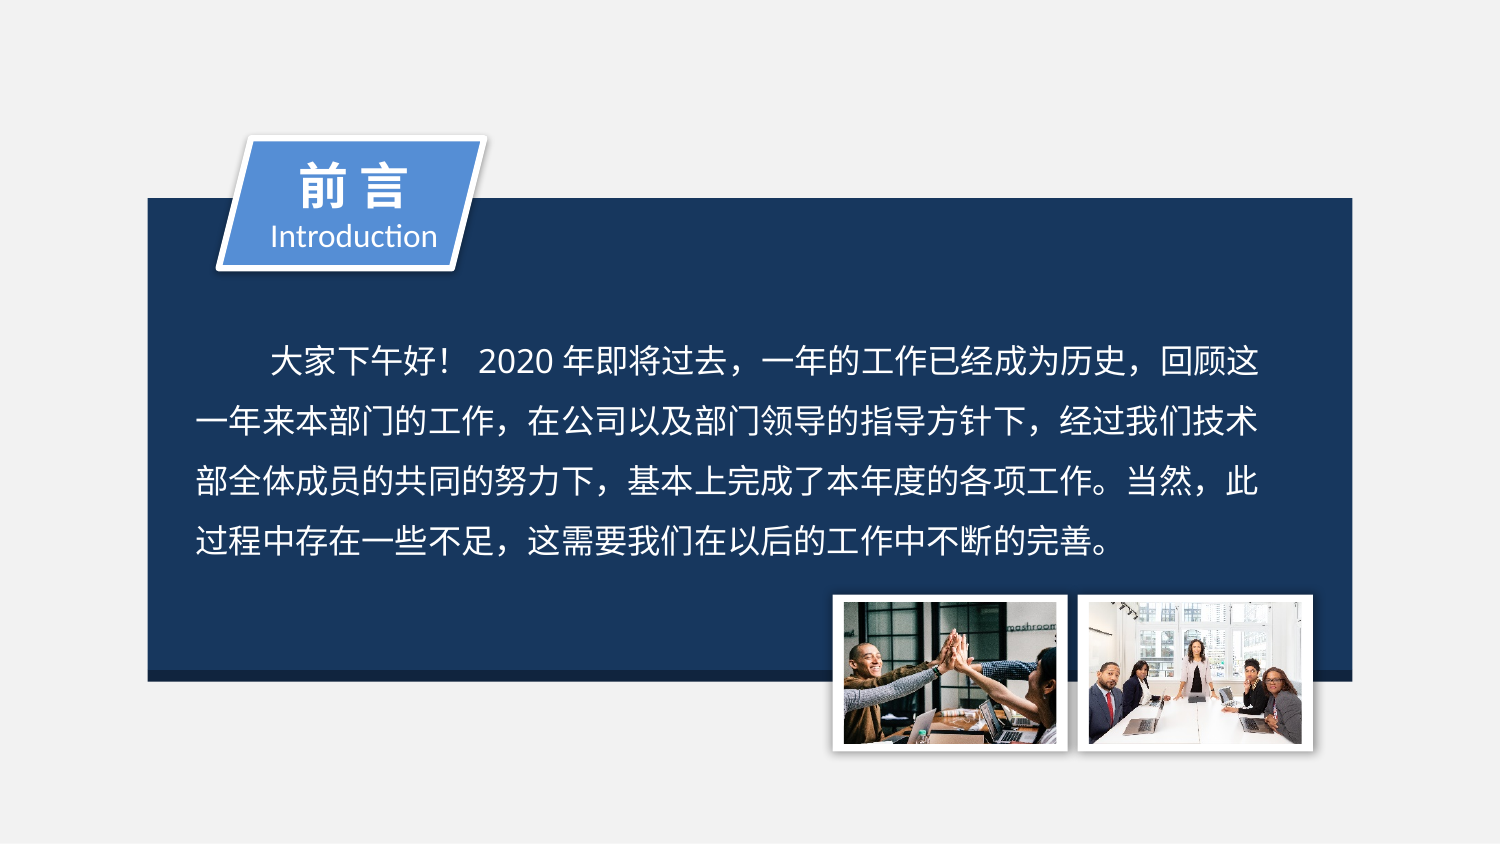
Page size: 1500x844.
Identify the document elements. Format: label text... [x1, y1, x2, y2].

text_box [832, 594, 1068, 752]
text_box 大家下午好！2020年即将过去，一年的工作已经成为历史，回顾这一年来本部门的工作，在公司以及部门领导的指导方针下，经过我们技术部全体成员的共同的努力下，基本上完成了本年度的各项工作。当然，此过程中存在一些不足，这需要我们在以后的工作中不断的完善。 [180, 313, 1308, 568]
text_box [146, 196, 1354, 672]
text_box 前 言 Introduction [247, 147, 461, 260]
text_box [215, 135, 488, 272]
text_box [1324, 672, 1354, 684]
text_box [146, 672, 824, 684]
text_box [1077, 594, 1314, 752]
